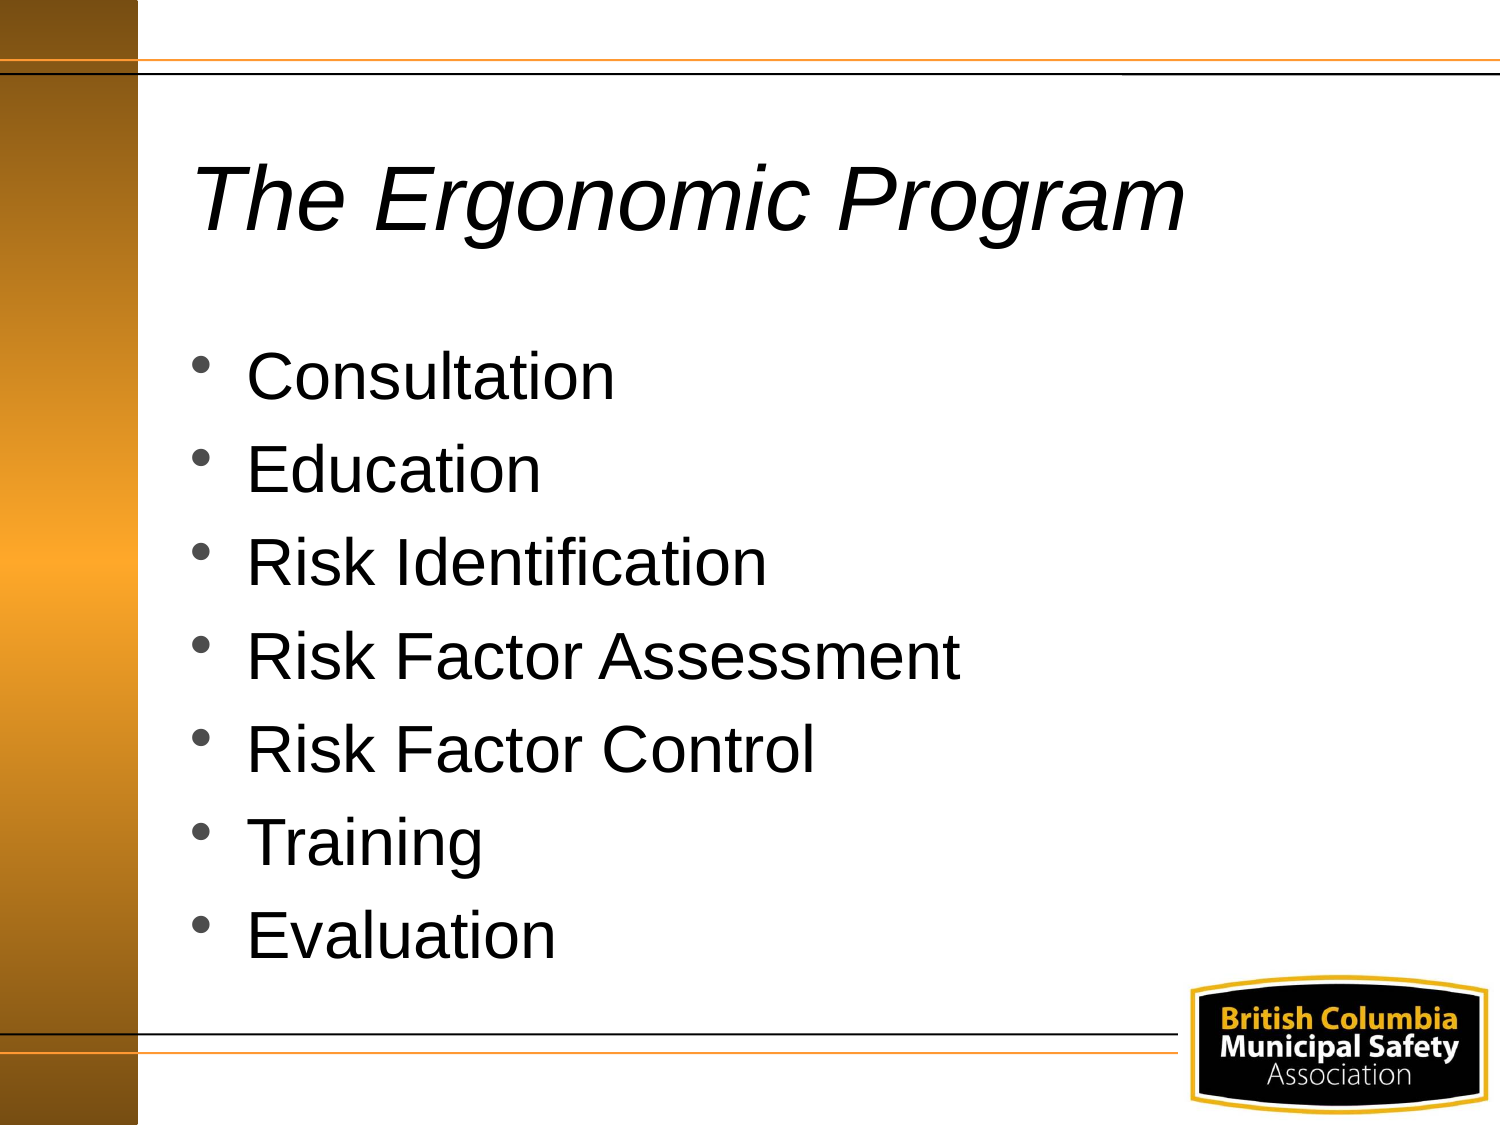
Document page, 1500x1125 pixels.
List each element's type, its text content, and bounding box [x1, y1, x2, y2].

title The Ergonomic Program [174, 99, 1451, 288]
picture [1178, 964, 1500, 1125]
list Consultation Education Risk Identification Risk Factor Assessment Risk Factor Control Training Evaluation [174, 324, 1451, 1001]
